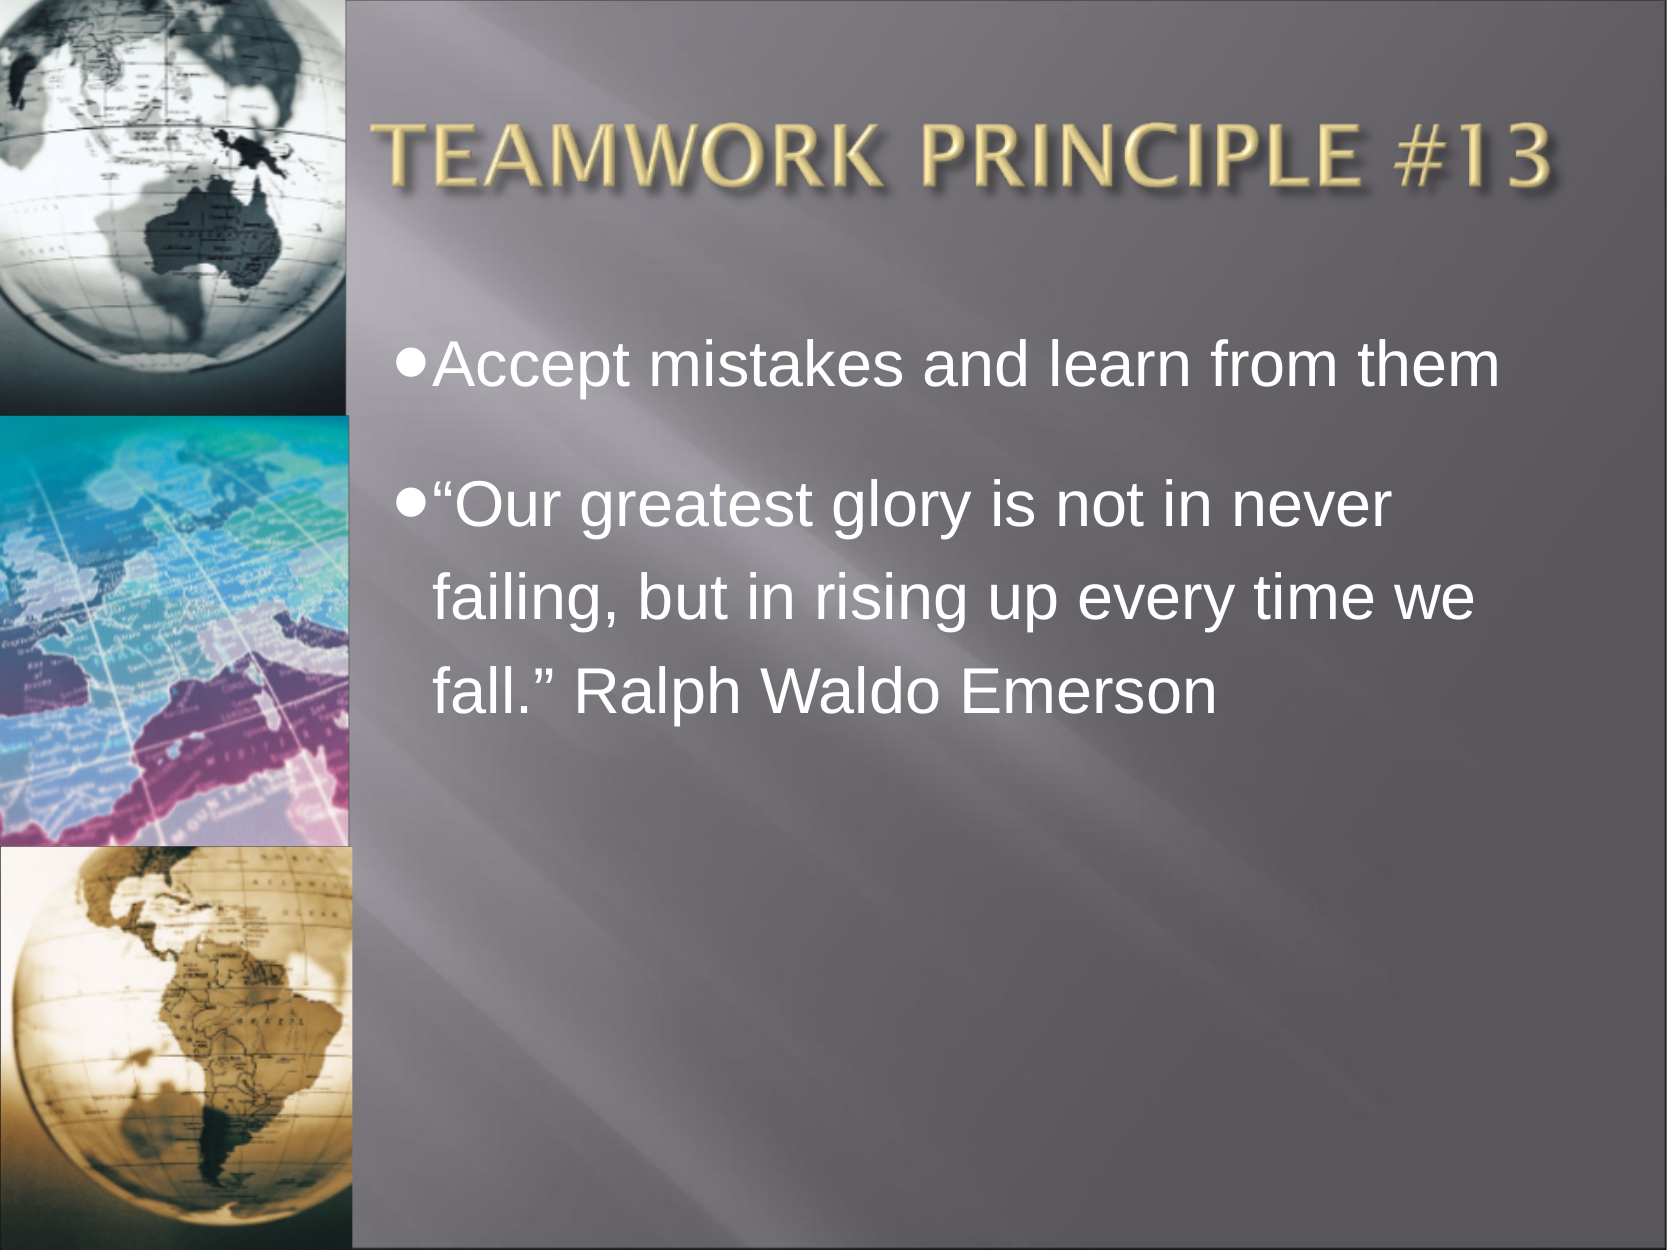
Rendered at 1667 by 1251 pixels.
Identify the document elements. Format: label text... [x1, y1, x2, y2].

text_box [0, 414, 351, 845]
picture [348, 0, 1667, 1250]
text_box [348, 48, 1634, 261]
text_box [0, 0, 348, 414]
text_box Accept mistakes and learn from them “Our greatest glory is not in never failing, but in rising up every time we fall.” Ralph Waldo Emerson [364, 300, 1580, 1154]
text_box [0, 845, 353, 1250]
